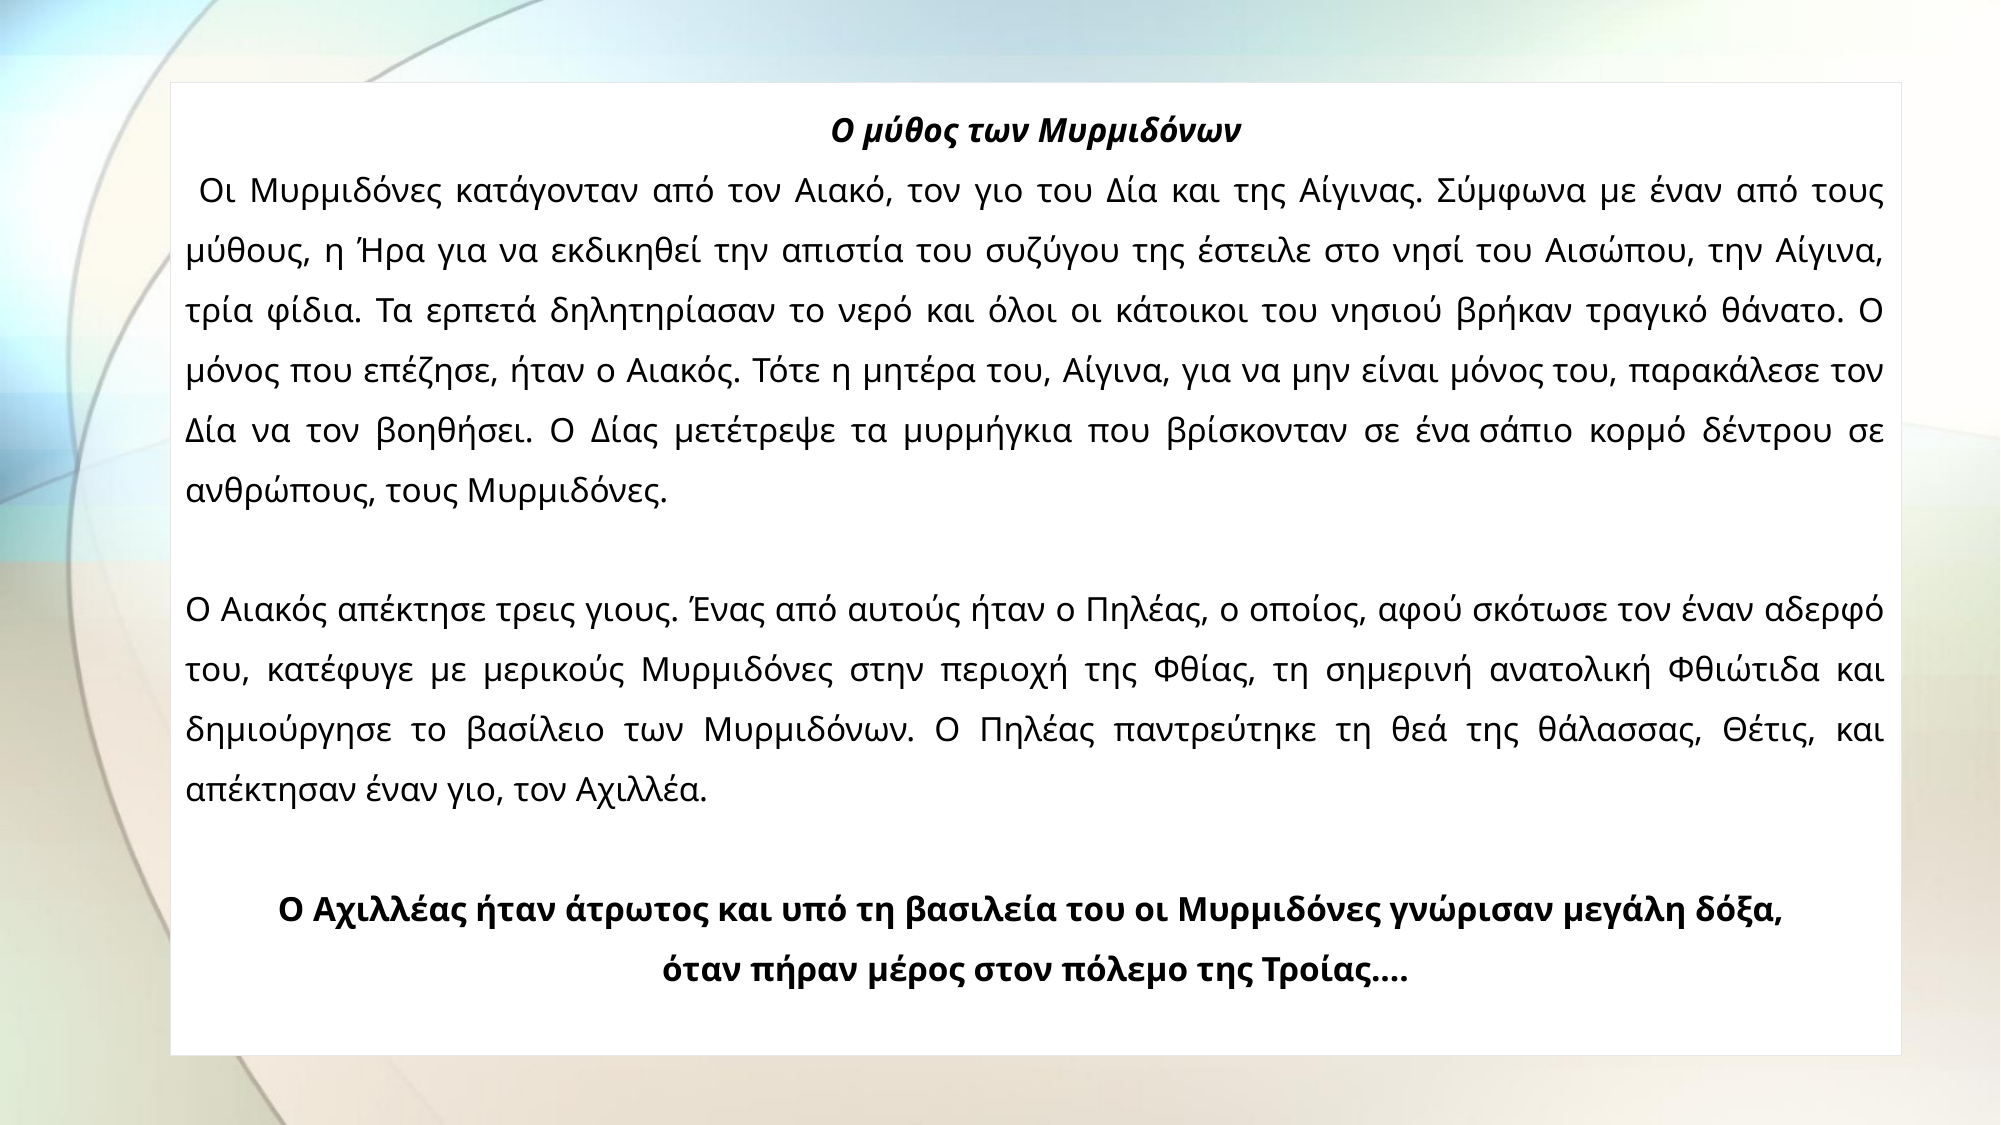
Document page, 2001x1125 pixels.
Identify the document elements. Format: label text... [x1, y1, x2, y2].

text_box Ο μύθος των Μυρμιδόνων Οι Μυρμιδόνες κατάγονταν από τον Αιακό, τον γιο του Δία και της Αίγινας. Σύμφωνα με έναν από τους μύθους, η Ήρα για να εκδικηθεί την απιστία του συζύγου της έστειλε στο νησί του Αισώπου, την Αίγινα, τρία φίδια. Τα ερπετά δηλητηρίασαν το νερό και όλοι οι κάτοικοι του νησιού βρήκαν τραγικό θάνατο. Ο μόνος που επέζησε, ήταν ο Αιακός. Τότε η μητέρα του, Αίγινα, για να μην είναι μόνος του, παρακάλεσε τον Δία να τον βοηθήσει. Ο Δίας μετέτρεψε τα μυρμήγκια που βρίσκονταν σε ένα σάπιο κορμό δέντρου σε ανθρώπους, τους Μυρμιδόνες. Ο Αιακός απέκτησε τρεις γιους. Ένας από αυτούς ήταν ο Πηλέας, ο οποίος, αφού σκότωσε τον έναν αδερφό του, κατέφυγε με μερικούς Μυρμιδόνες στην περιοχή της Φθίας, τη σημερινή ανατολική Φθιώτιδα και δημιούργησε το βασίλειο των Μυρμιδόνων. Ο Πηλέας παντρεύτηκε τη θεά της θάλασσας, Θέτις, και απέκτησαν έναν γιο, τον Αχιλλέα. Ο Αχιλλέας ήταν άτρωτος και υπό τη βασιλεία του οι Μυρμιδόνες γνώρισαν μεγάλη δόξα, όταν πήραν μέρος στον πόλεμο της Τροίας.... [170, 82, 1902, 1056]
picture [0, 0, 2001, 1125]
